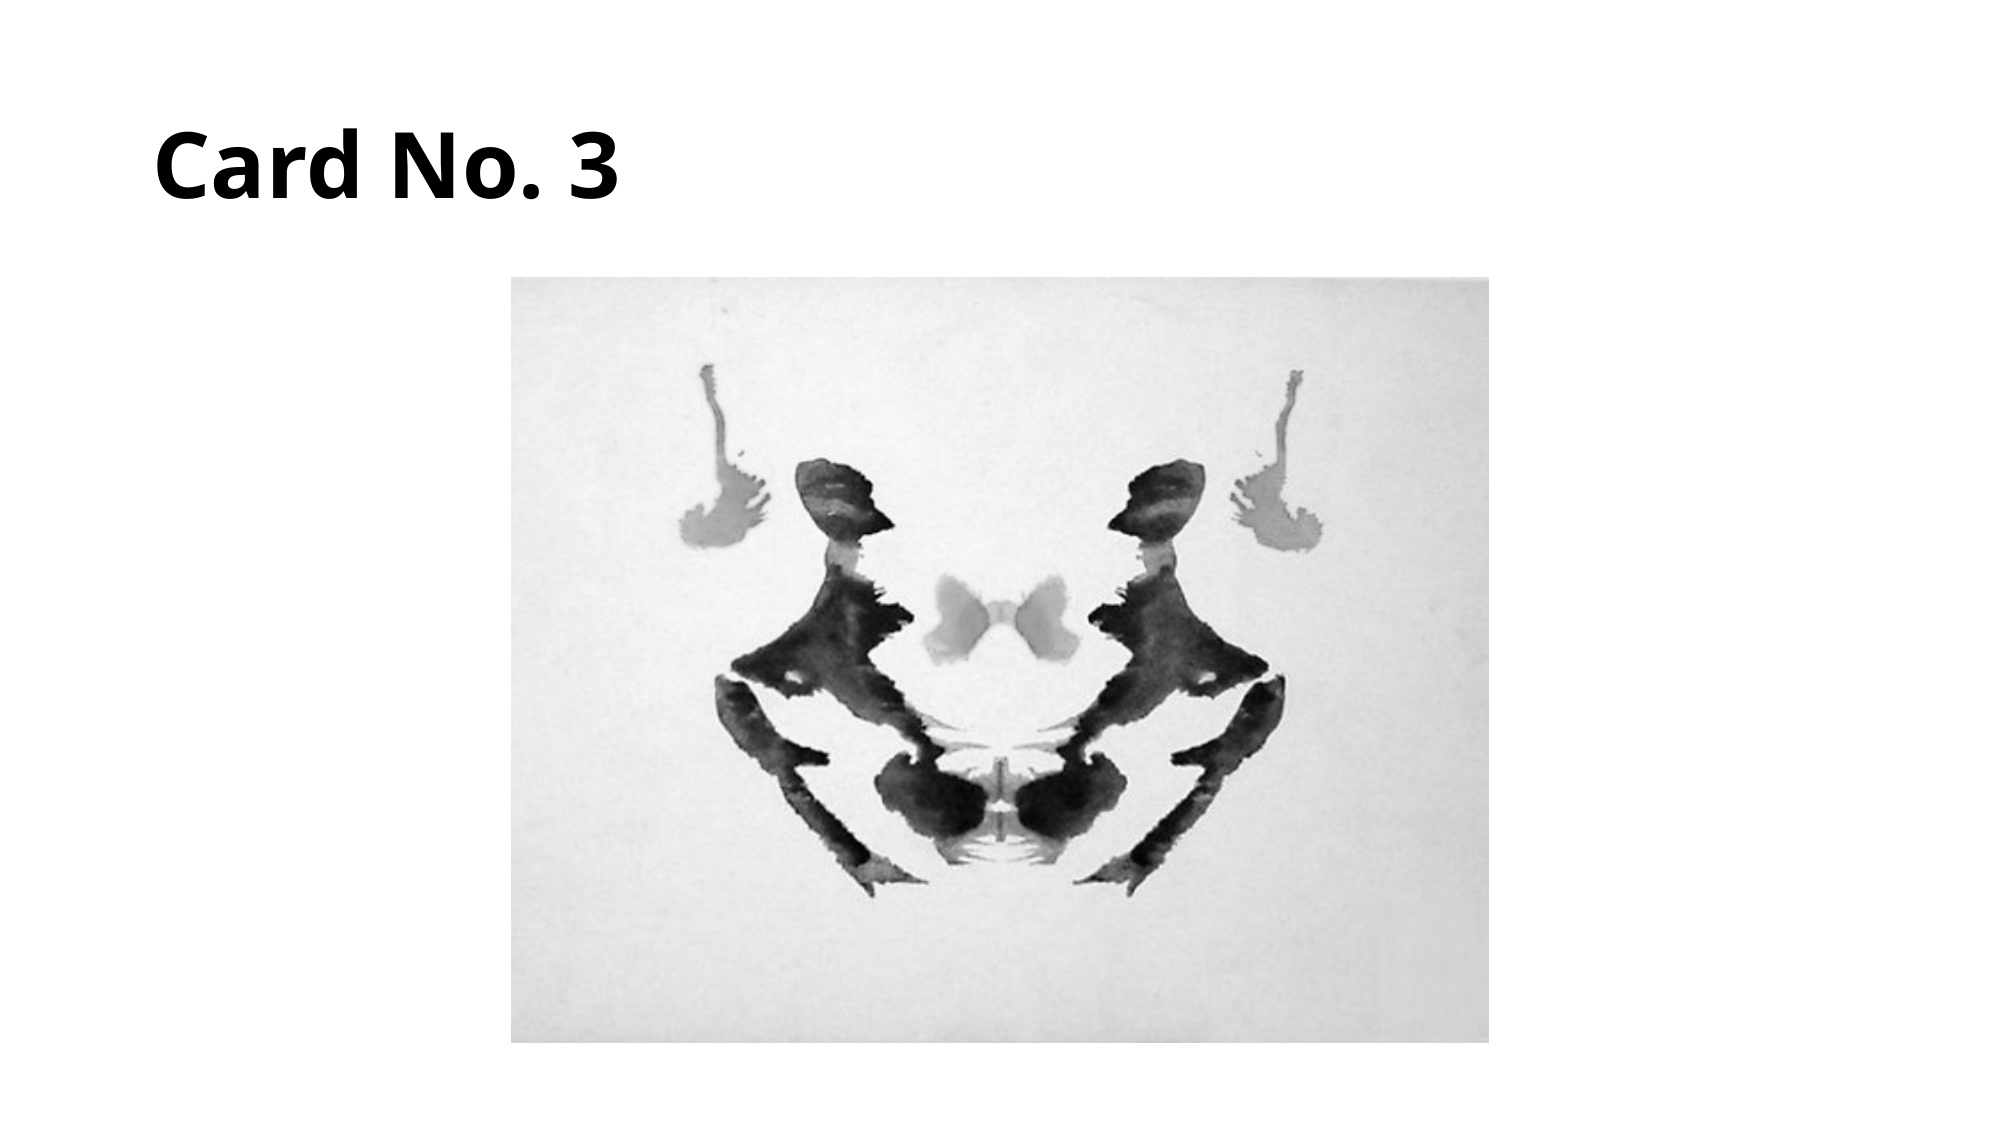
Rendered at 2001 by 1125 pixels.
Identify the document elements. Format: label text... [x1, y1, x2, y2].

title Card No. 3 [137, 59, 1863, 278]
picture [511, 277, 1489, 1043]
